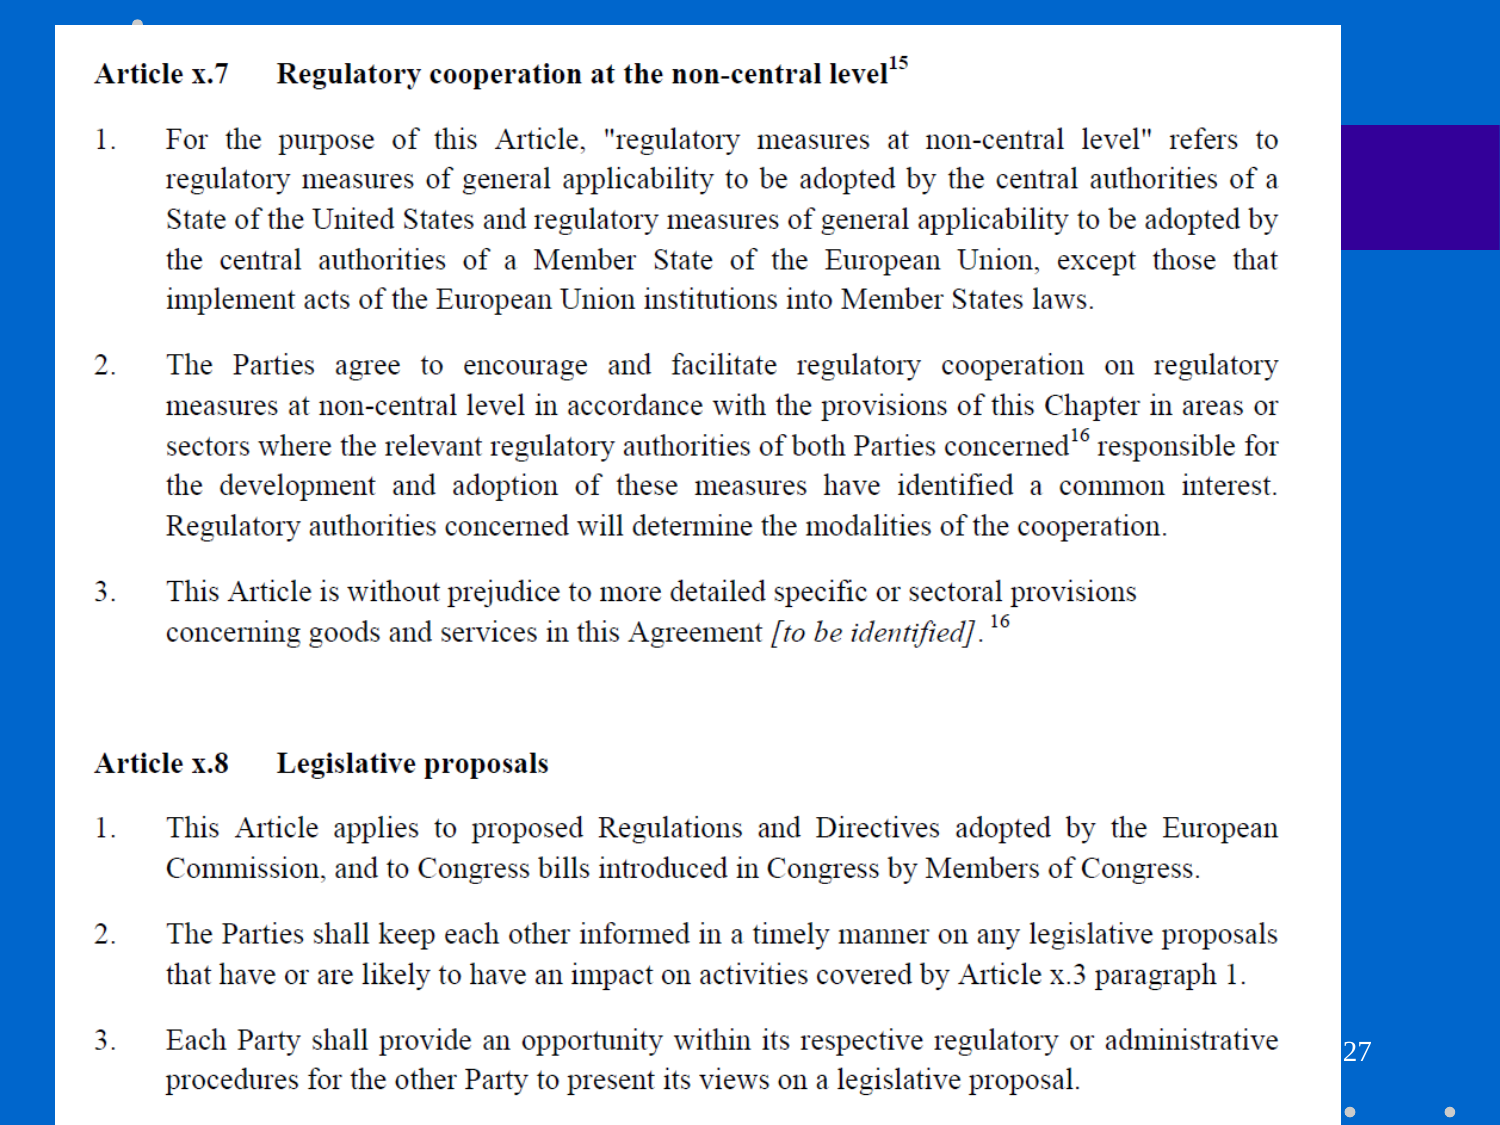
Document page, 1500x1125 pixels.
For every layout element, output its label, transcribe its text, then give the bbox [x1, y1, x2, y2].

picture [54, 25, 1341, 1125]
slide_number 27 [1344, 1025, 1388, 1100]
